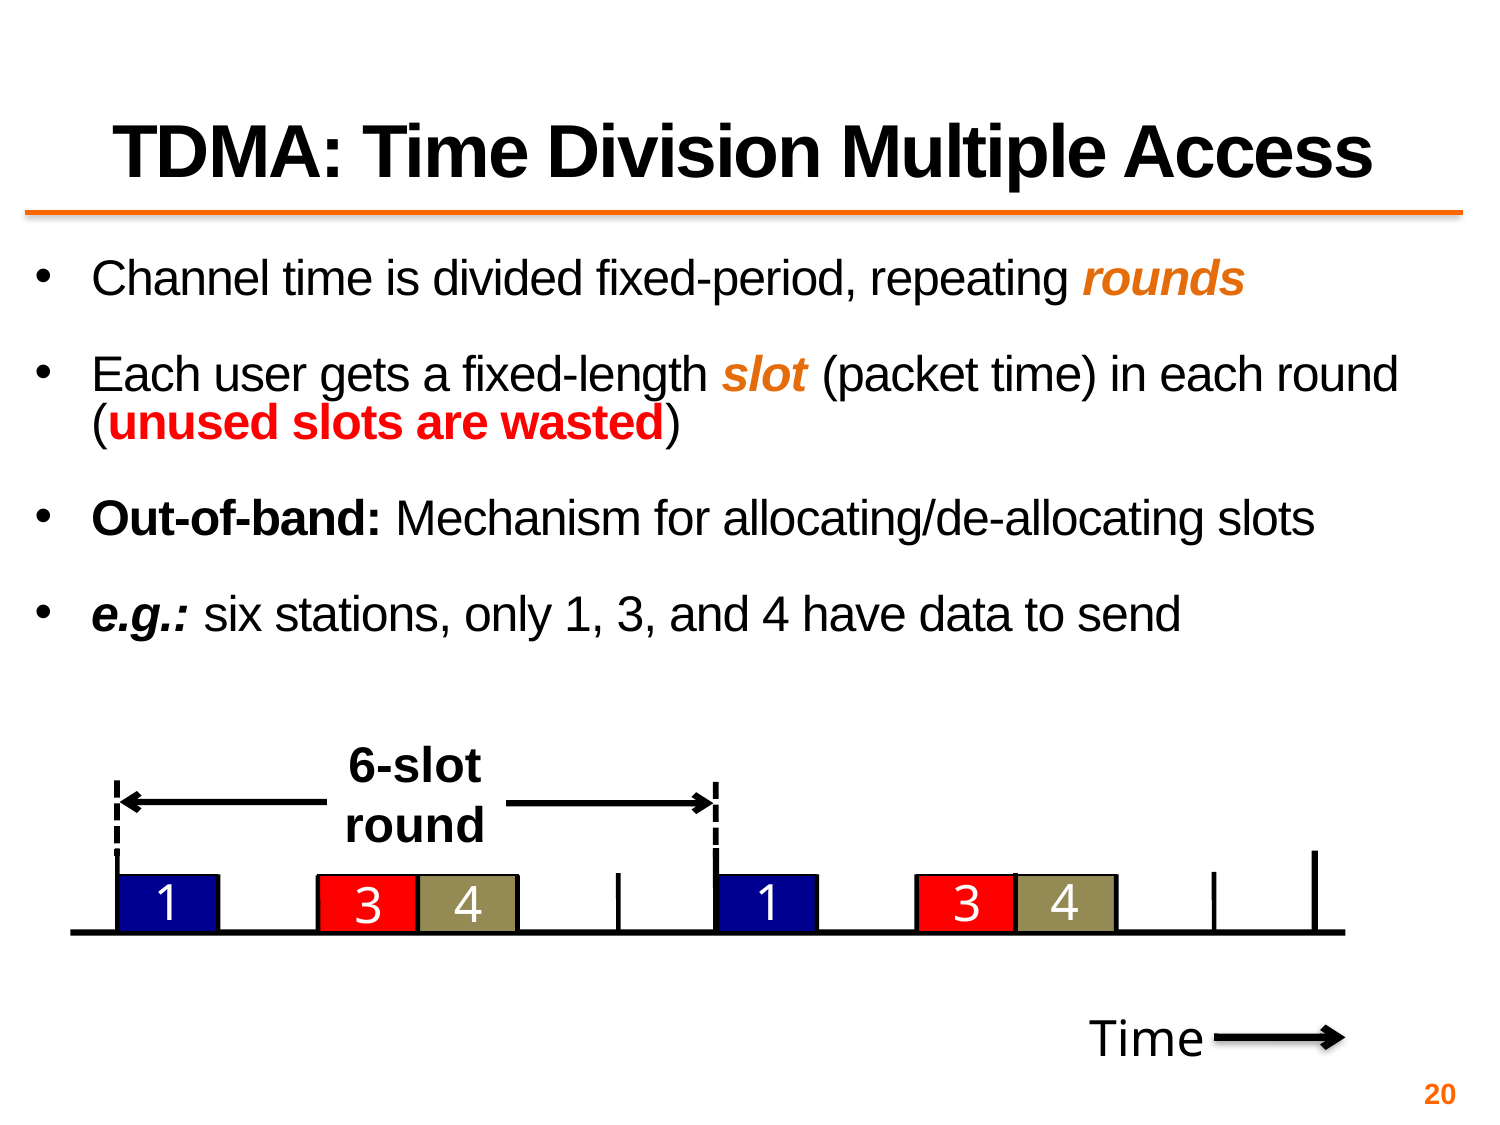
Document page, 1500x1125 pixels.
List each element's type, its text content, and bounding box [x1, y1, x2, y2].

text_box Time [1074, 999, 1220, 1074]
list Channel time is divided fixed-period, repeating rounds Each user gets a fixed-length slot (packet time) in each round (unused slots are wasted) Out-of-band: Mechanism for allocating/de-allocating slots e.g.: six stations, only 1, 3, and 4 have data to send [28, 251, 1463, 720]
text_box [70, 725, 1346, 942]
title TDMA: Time Division Multiple Access [24, 24, 1463, 201]
slide_number 20 [1112, 1074, 1463, 1110]
